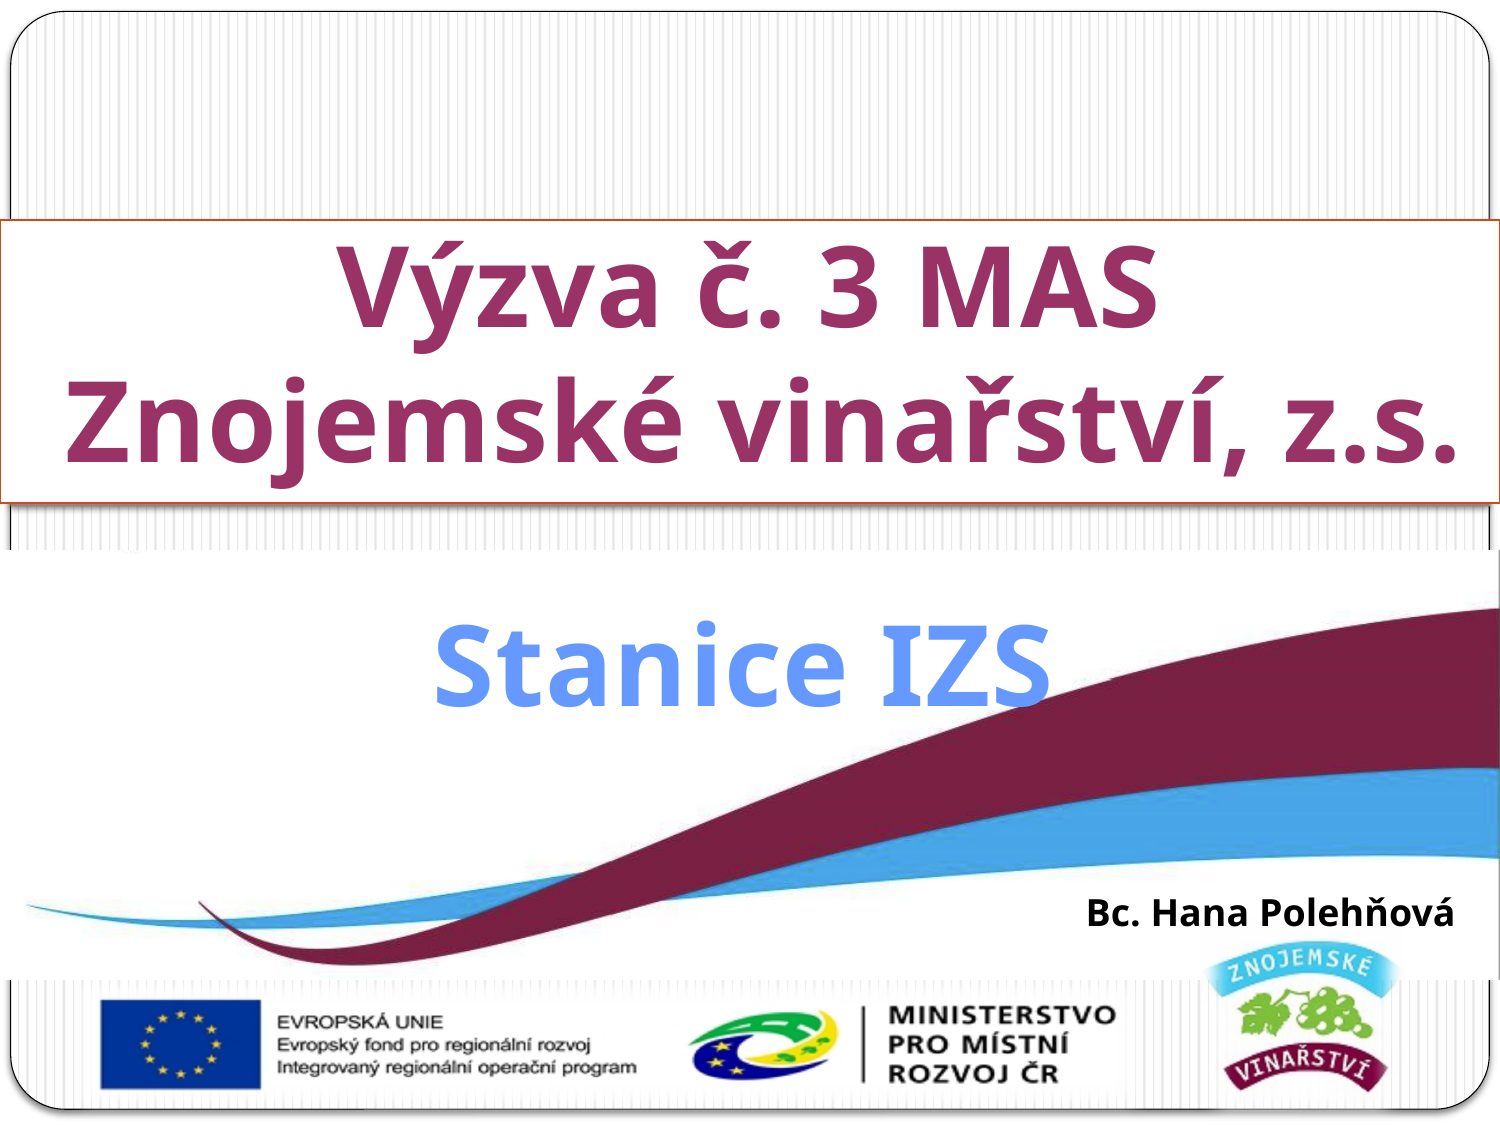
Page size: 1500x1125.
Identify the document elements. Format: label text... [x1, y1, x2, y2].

text_box Výzva č. 3 MAS Znojemské vinařství, z.s. [0, 208, 1500, 493]
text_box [64, 916, 1406, 1125]
picture [0, 550, 1500, 980]
text_box [0, 493, 1500, 504]
